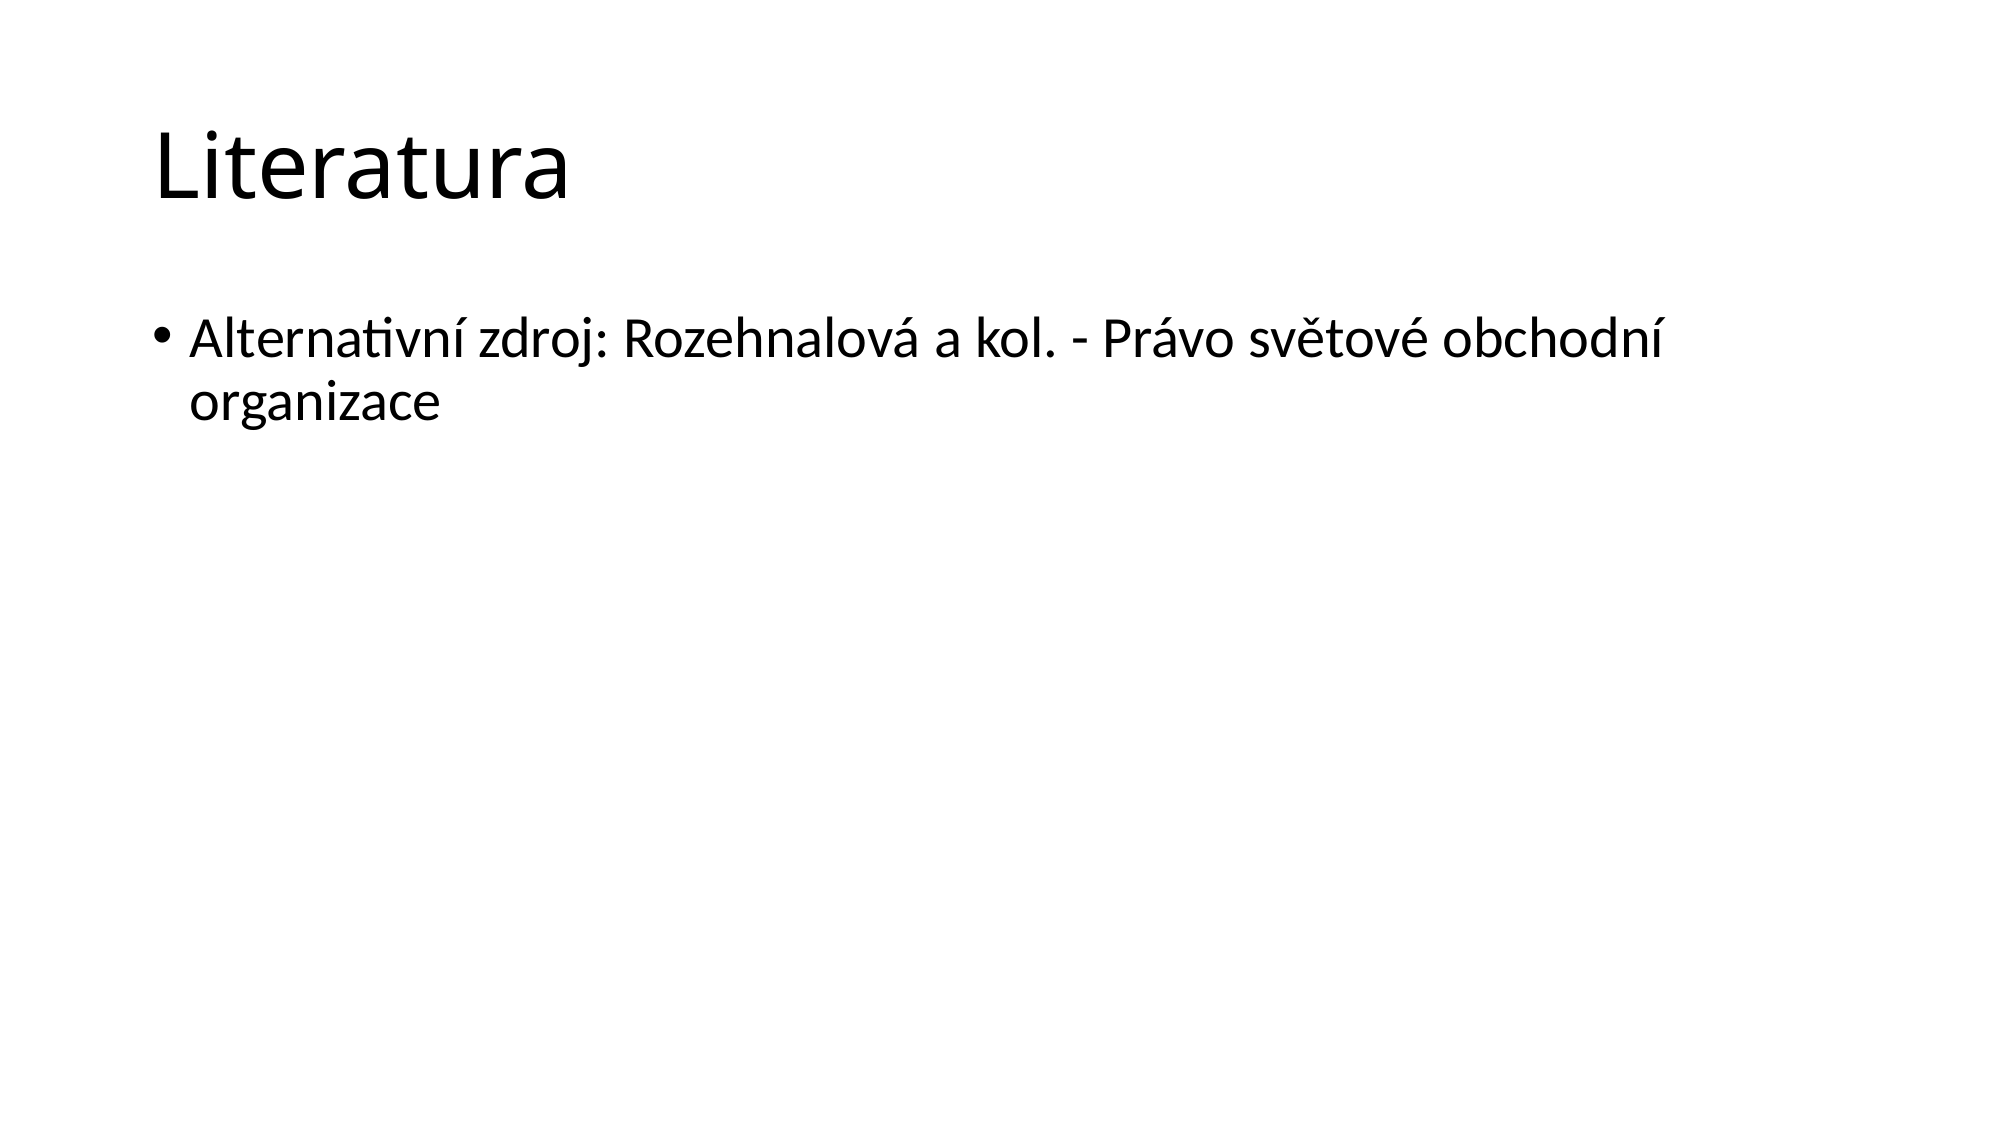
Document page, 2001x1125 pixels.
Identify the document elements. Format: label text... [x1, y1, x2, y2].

list Alternativní zdroj: Rozehnalová a kol. - Právo světové obchodní organizace [137, 299, 1863, 1014]
title Literatura [137, 59, 1863, 278]
